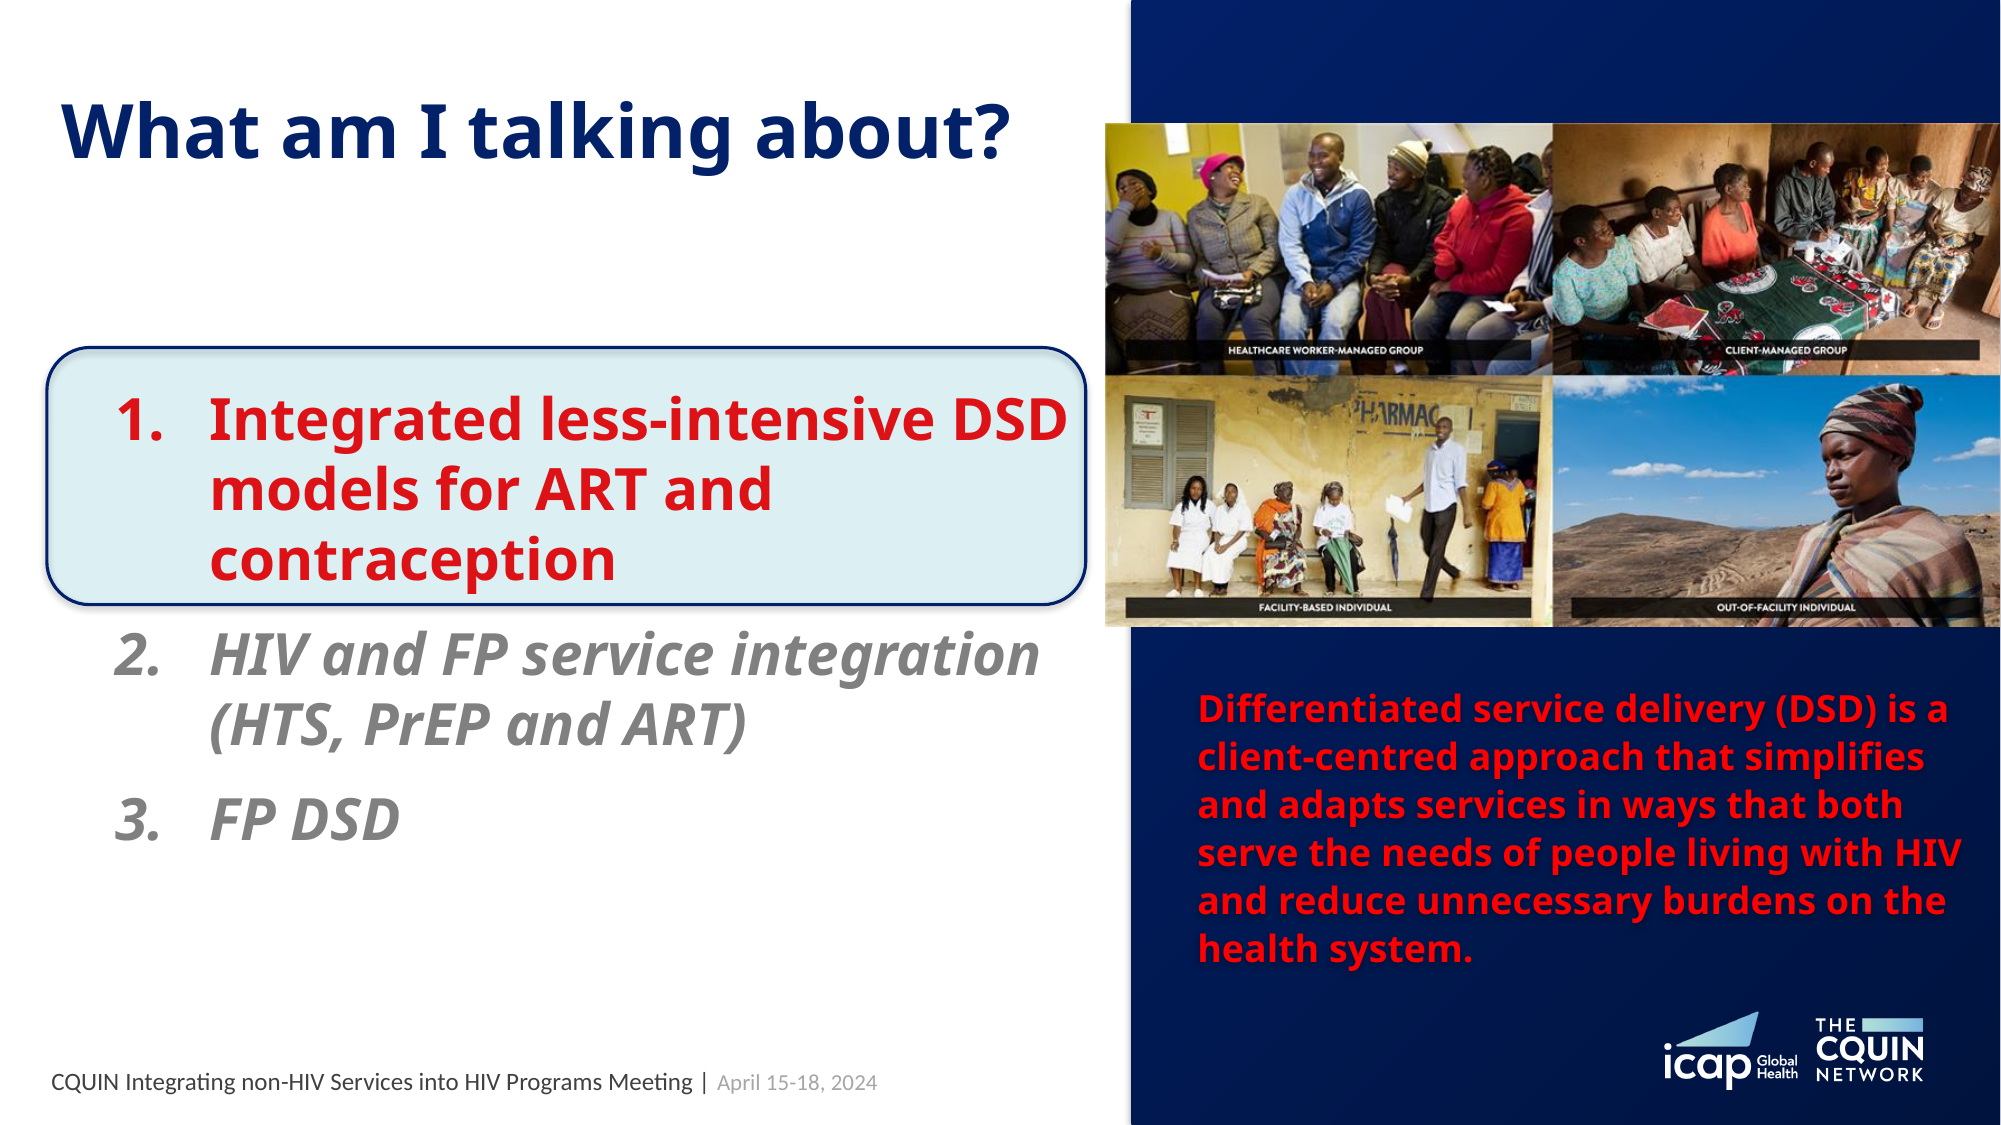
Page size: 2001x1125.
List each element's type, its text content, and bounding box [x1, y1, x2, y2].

title What am I talking about? [46, 76, 1124, 214]
picture [1659, 974, 1958, 1091]
list Integrated less-intensive DSD models for ART and contraception HIV and FP service integration (HTS, PrEP and ART) FP DSD [100, 375, 1108, 1026]
text_box Differentiated service delivery (DSD) is a client-centred approach that simplifies and adapts services in ways that both serve the needs of people living with HIV and reduce unnecessary burdens on the health system. [1182, 683, 1988, 968]
text_box [46, 346, 1087, 606]
picture [1105, 123, 2000, 627]
